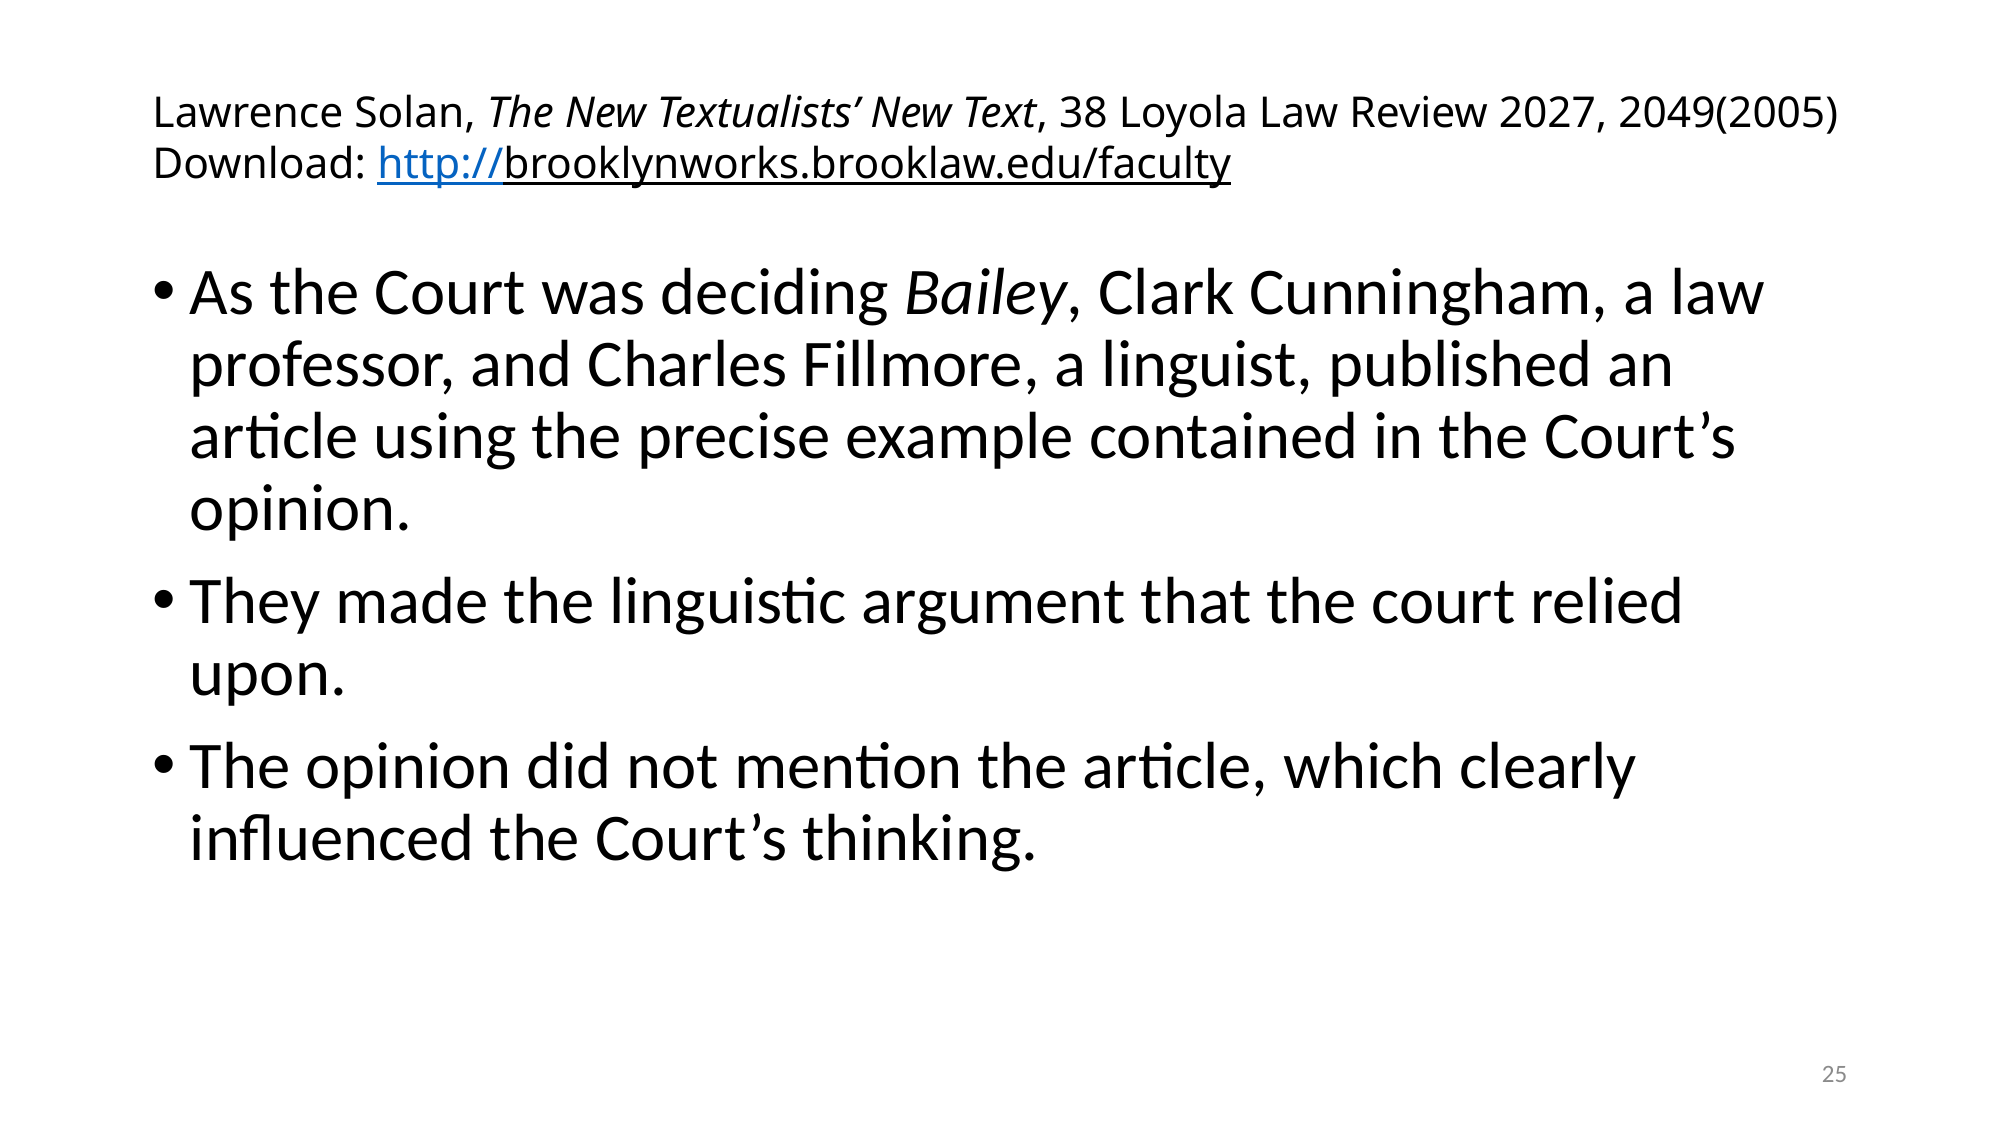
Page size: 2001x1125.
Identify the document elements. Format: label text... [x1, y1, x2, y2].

list As the Court was deciding Bailey, Clark Cunningham, a law professor, and Charles Fillmore, a linguist, published an article using the precise example contained in the Court’s opinion. They made the linguistic argument that the court relied upon. The opinion did not mention the article, which clearly influenced the Court’s thinking. [137, 249, 1863, 1014]
title Lawrence Solan, The New Textualists’ New Text, 38 Loyola Law Review 2027, 2049(2005) Download: http://brooklynworks.brooklaw.edu/faculty [137, 59, 1863, 221]
slide_number 25 [1412, 1042, 1863, 1103]
